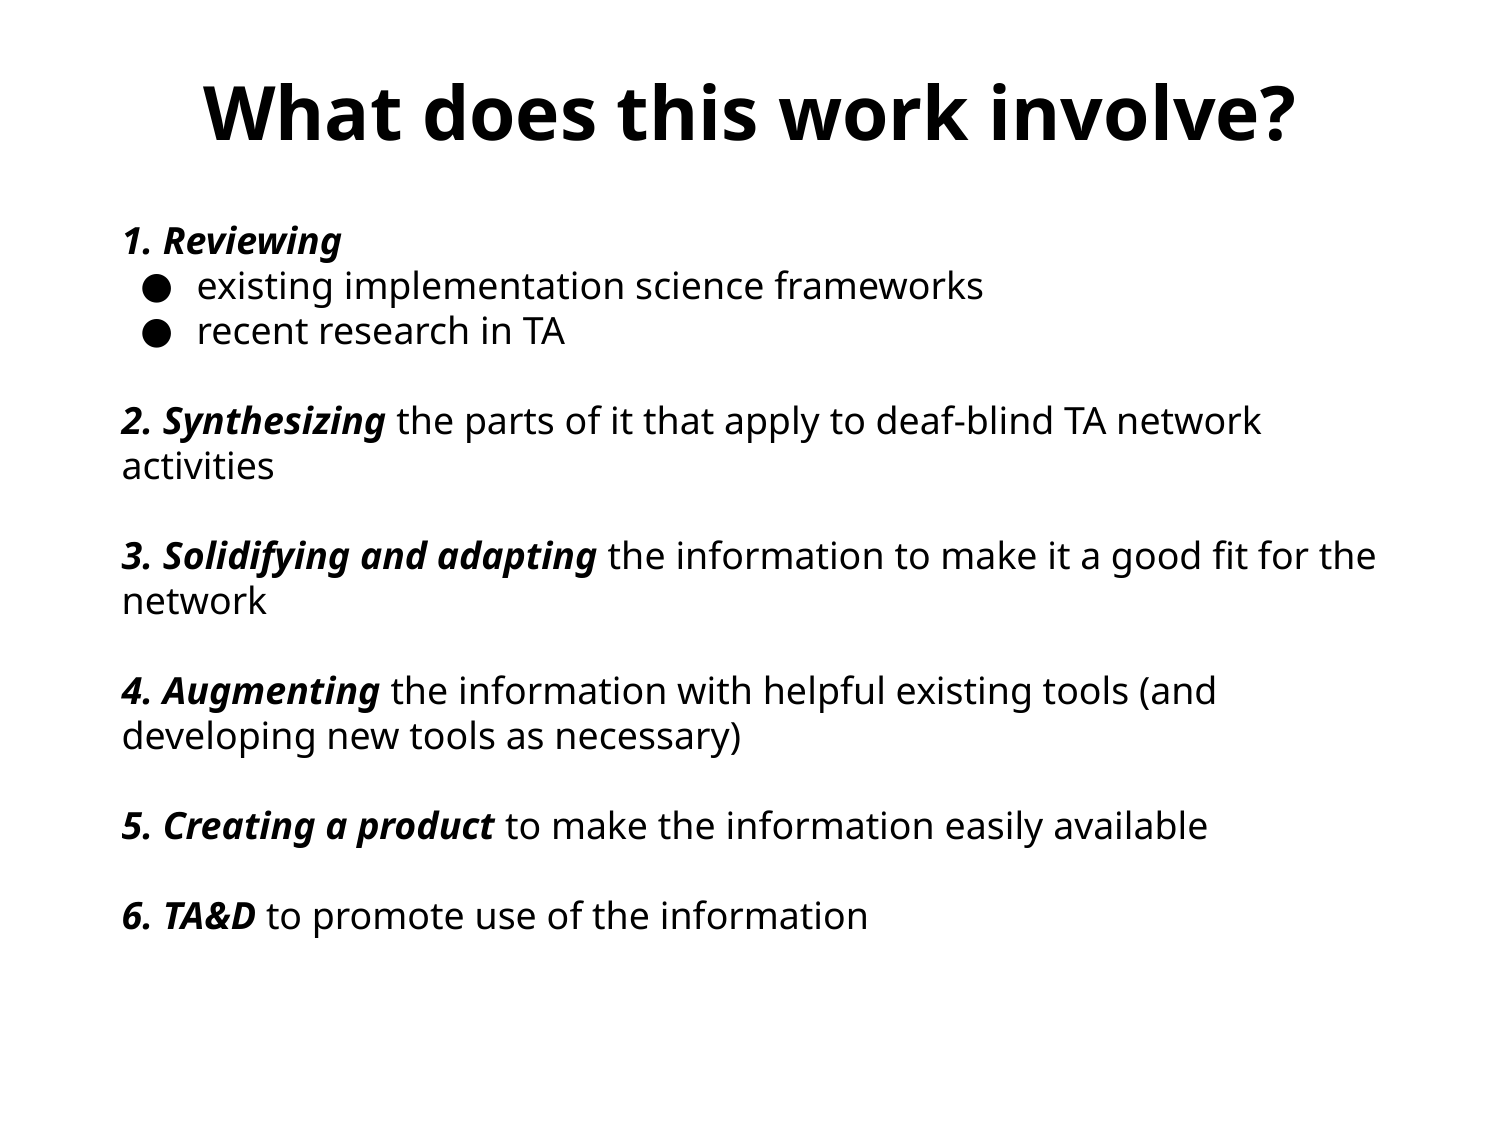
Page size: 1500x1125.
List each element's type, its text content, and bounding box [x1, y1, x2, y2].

text_box 1. Reviewing existing implementation science frameworks recent research in TA 2. Synthesizing the parts of it that apply to deaf-blind TA network activities 3. Solidifying and adapting the information to make it a good fit for the network 4. Augmenting the information with helpful existing tools (and developing new tools as necessary) 5. Creating a product to make the information easily available 6. TA&D to promote use of the information [106, 201, 1394, 1043]
title What does this work involve? [75, 50, 1425, 214]
